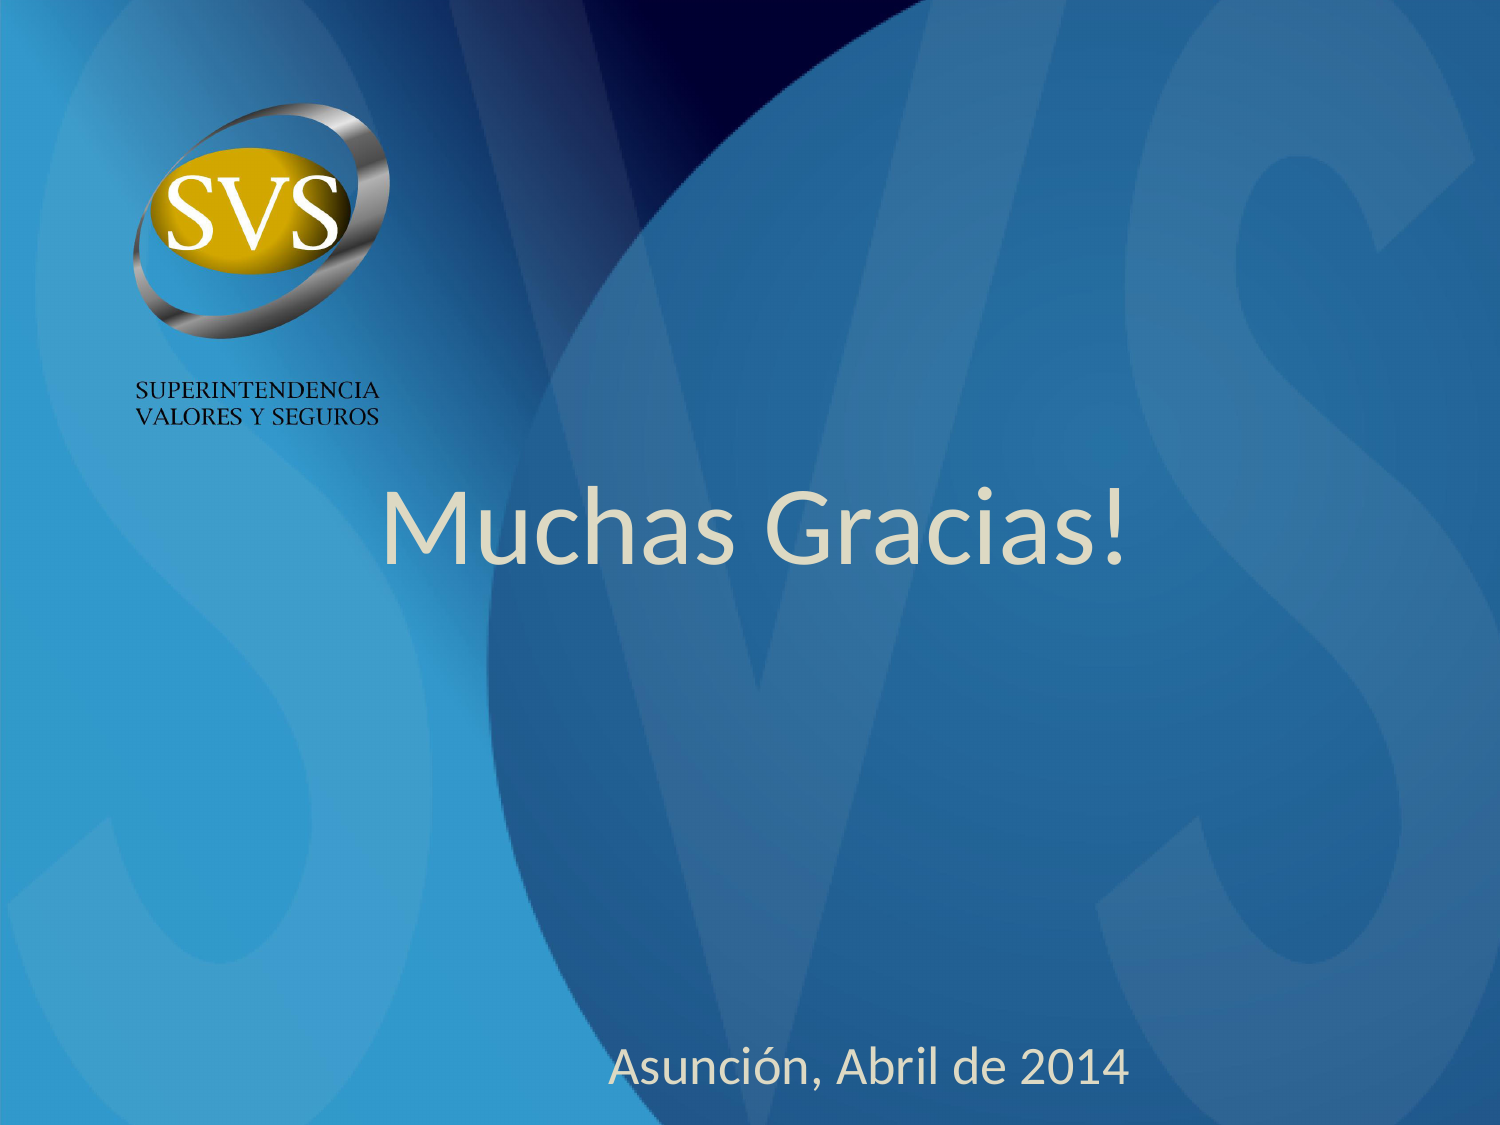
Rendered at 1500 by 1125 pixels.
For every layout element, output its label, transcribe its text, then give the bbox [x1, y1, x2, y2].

text_box Asunción, Abril de 2014 [525, 1023, 1180, 1103]
text_box Muchas Gracias! [171, 444, 1341, 595]
picture [0, 0, 1500, 1125]
